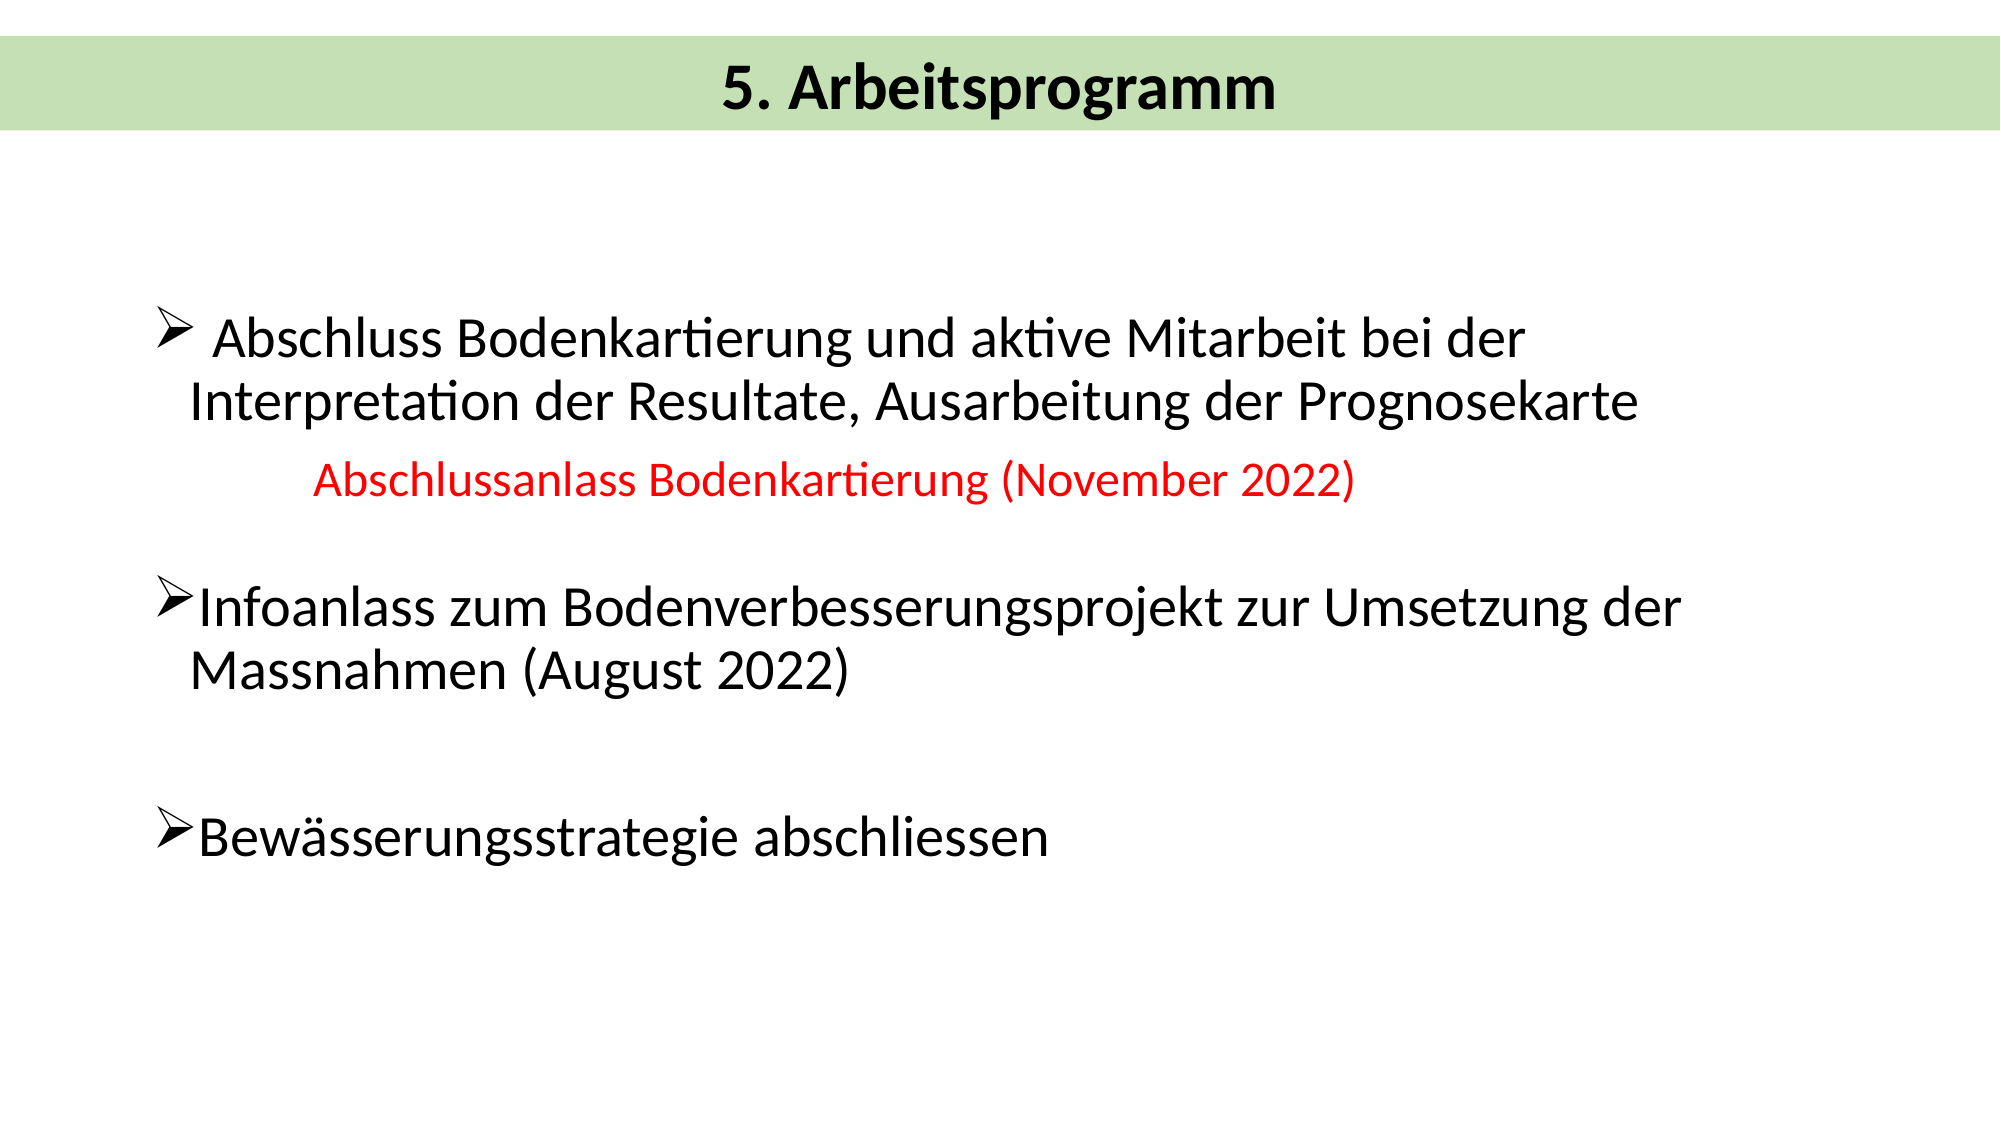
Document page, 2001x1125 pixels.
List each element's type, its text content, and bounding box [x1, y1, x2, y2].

list Abschluss Bodenkartierung und aktive Mitarbeit bei der Interpretation der Resultate, Ausarbeitung der Prognosekarte Abschlussanlass Bodenkartierung (November 2022) Infoanlass zum Bodenverbesserungsprojekt zur Umsetzung der Massnahmen (August 2022) Bewässerungsstrategie abschliessen [137, 299, 1863, 1014]
text_box 5. Arbeitsprogramm [0, 35, 2000, 131]
